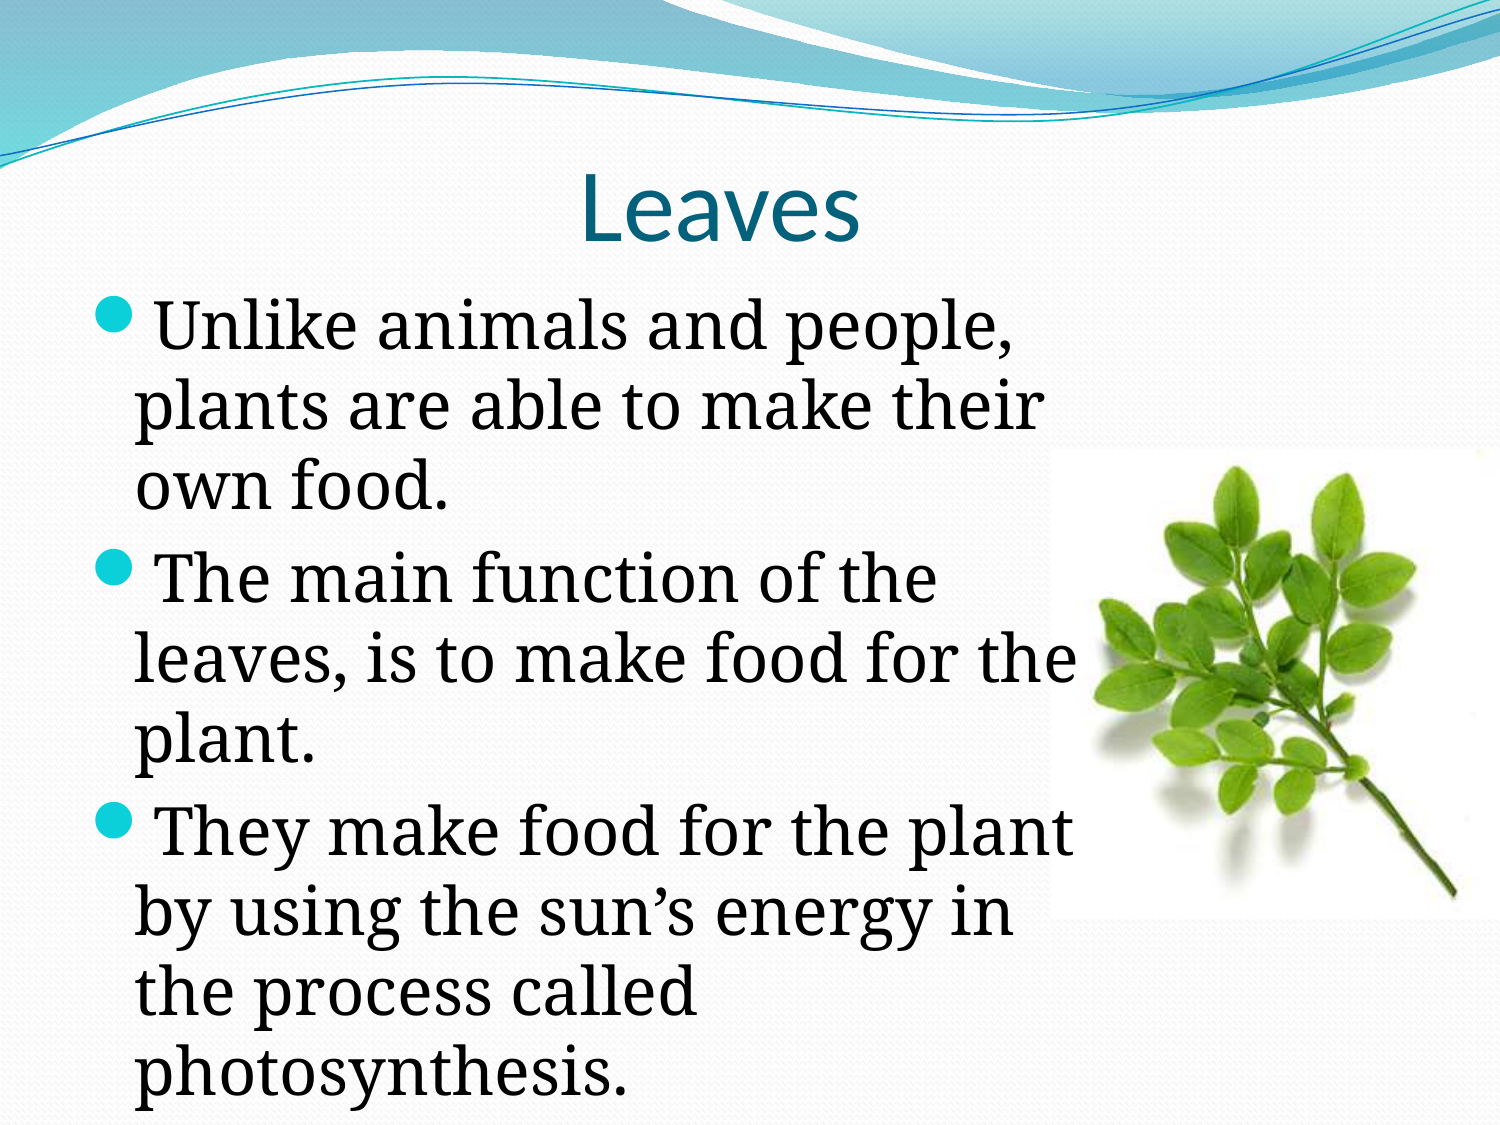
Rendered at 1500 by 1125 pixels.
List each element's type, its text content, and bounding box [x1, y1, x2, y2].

picture [1051, 449, 1500, 919]
list Unlike animals and people, plants are able to make their own food. The main function of the leaves, is to make food for the plant. They make food for the plant by using the sun’s energy in the process called photosynthesis. [74, 274, 1113, 996]
title Leaves [62, 74, 1413, 263]
